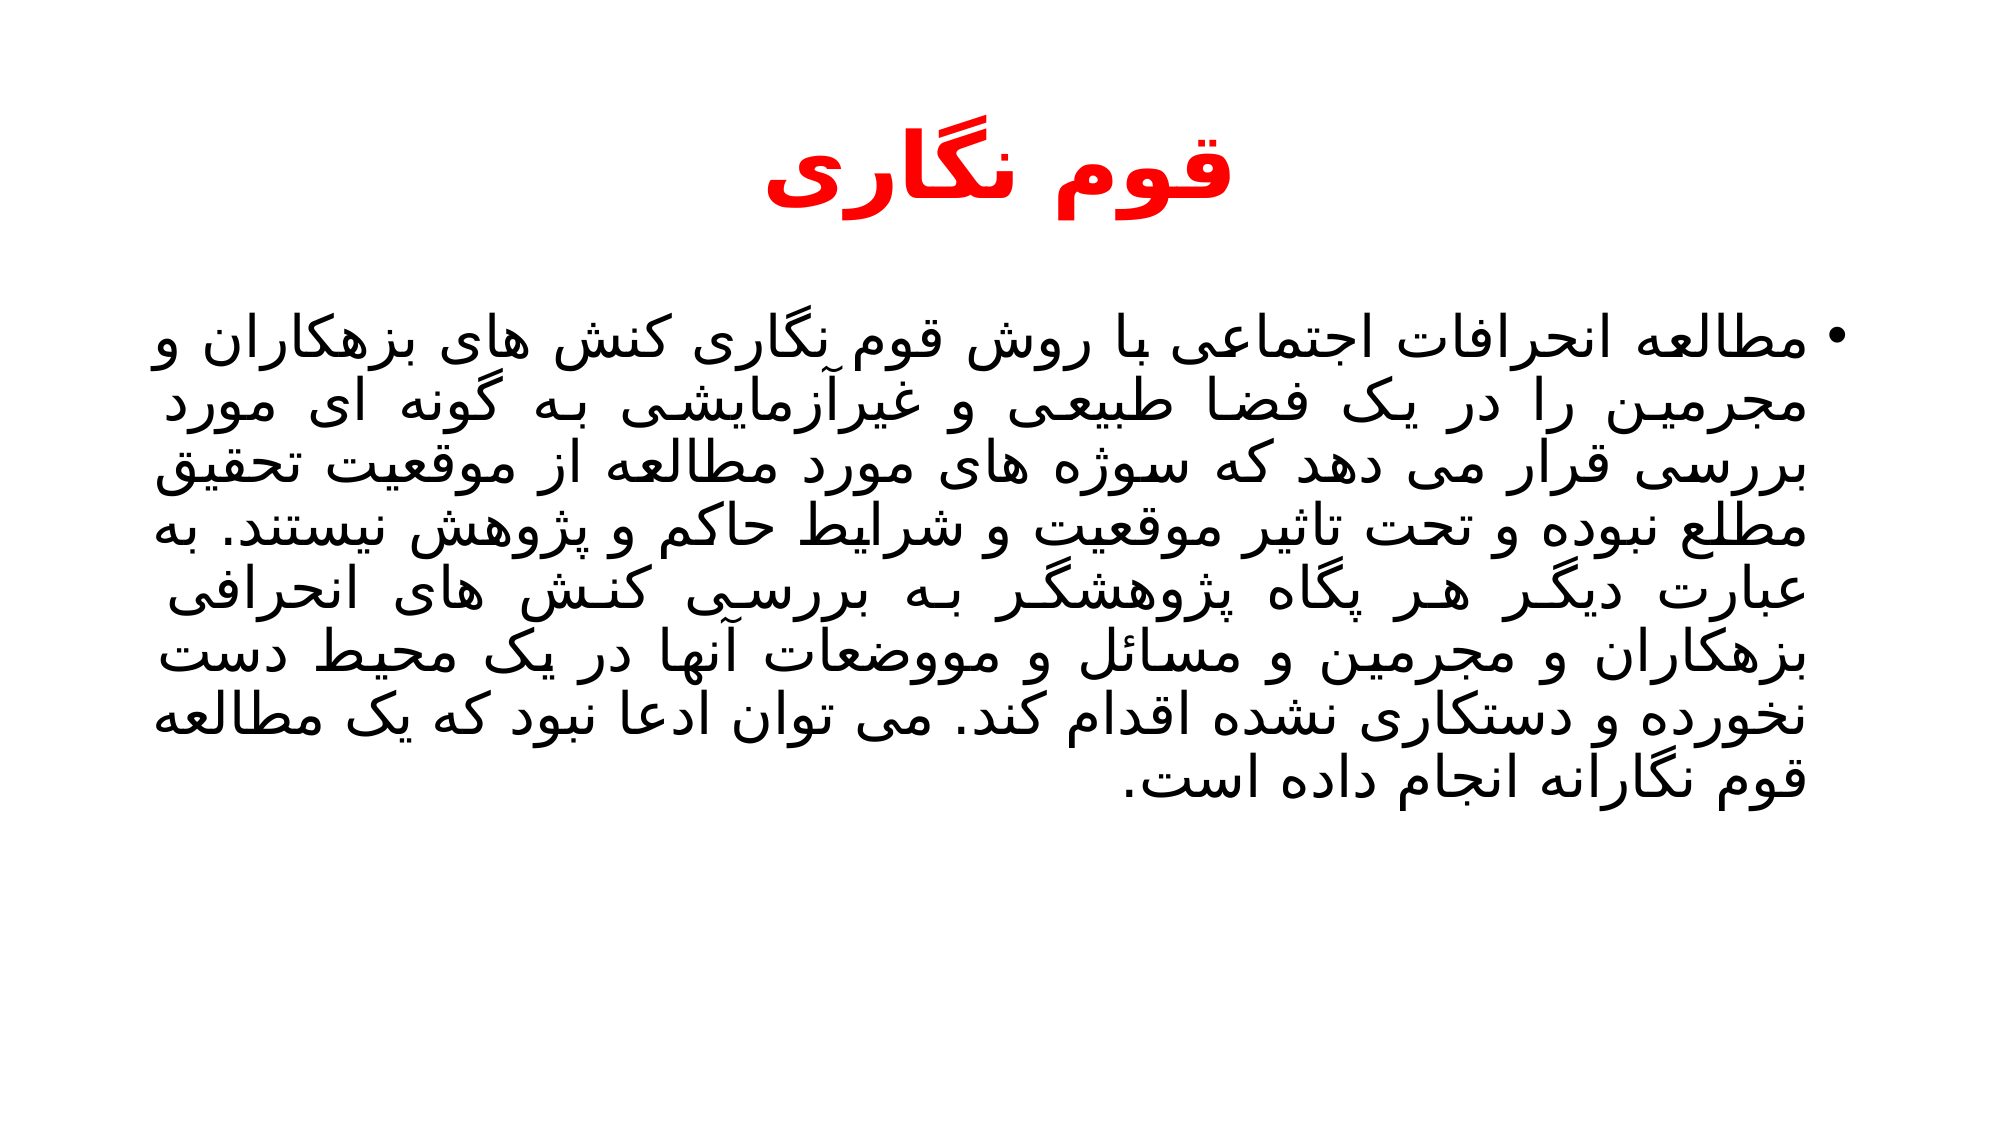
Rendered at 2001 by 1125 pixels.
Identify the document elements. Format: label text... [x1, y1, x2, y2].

title قوم نگاری [137, 59, 1863, 278]
list مطالعه انحرافات اجتماعی با روش قوم نگاری کنش های بزهکاران و مجرمین را در یک فضا طبیعی و غیرآزمایشی به گونه ای مورد بررسی قرار می دهد که سوژه های مورد مطالعه از موقعیت تحقیق مطلع نبوده و تحت تاثیر موقعیت و شرایط حاکم و پژوهش نیستند. به عبارت دیگر هر پگاه پژوهشگر به بررسی کنش های انحرافی بزهکاران و مجرمین و مسائل و مووضعات آنها در یک محیط دست نخورده و دستکاری نشده اقدام کند. می توان ادعا نبود که یک مطالعه قوم نگارانه انجام داده است. [137, 299, 1863, 1014]
